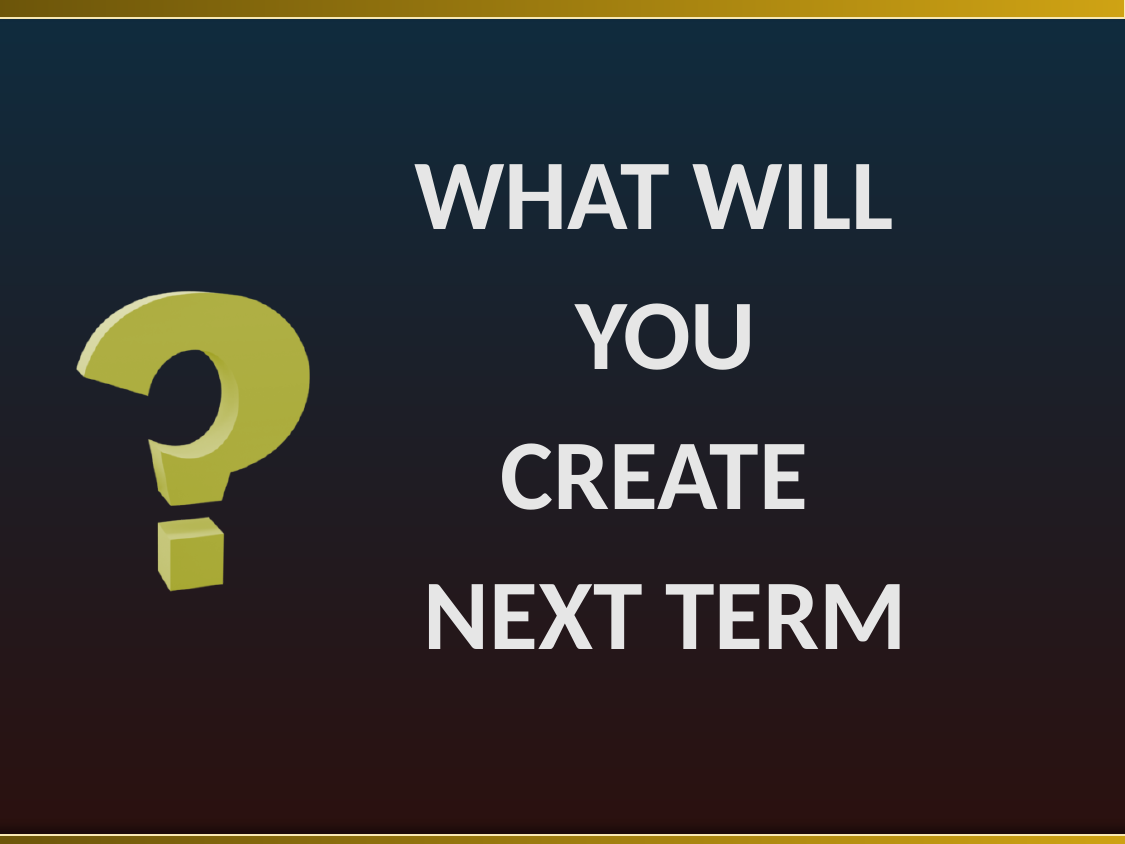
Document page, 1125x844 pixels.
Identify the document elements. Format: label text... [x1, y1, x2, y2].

picture [0, 281, 338, 642]
list WHAT WILL YOU CREATE NEXT TERM [324, 121, 1007, 476]
